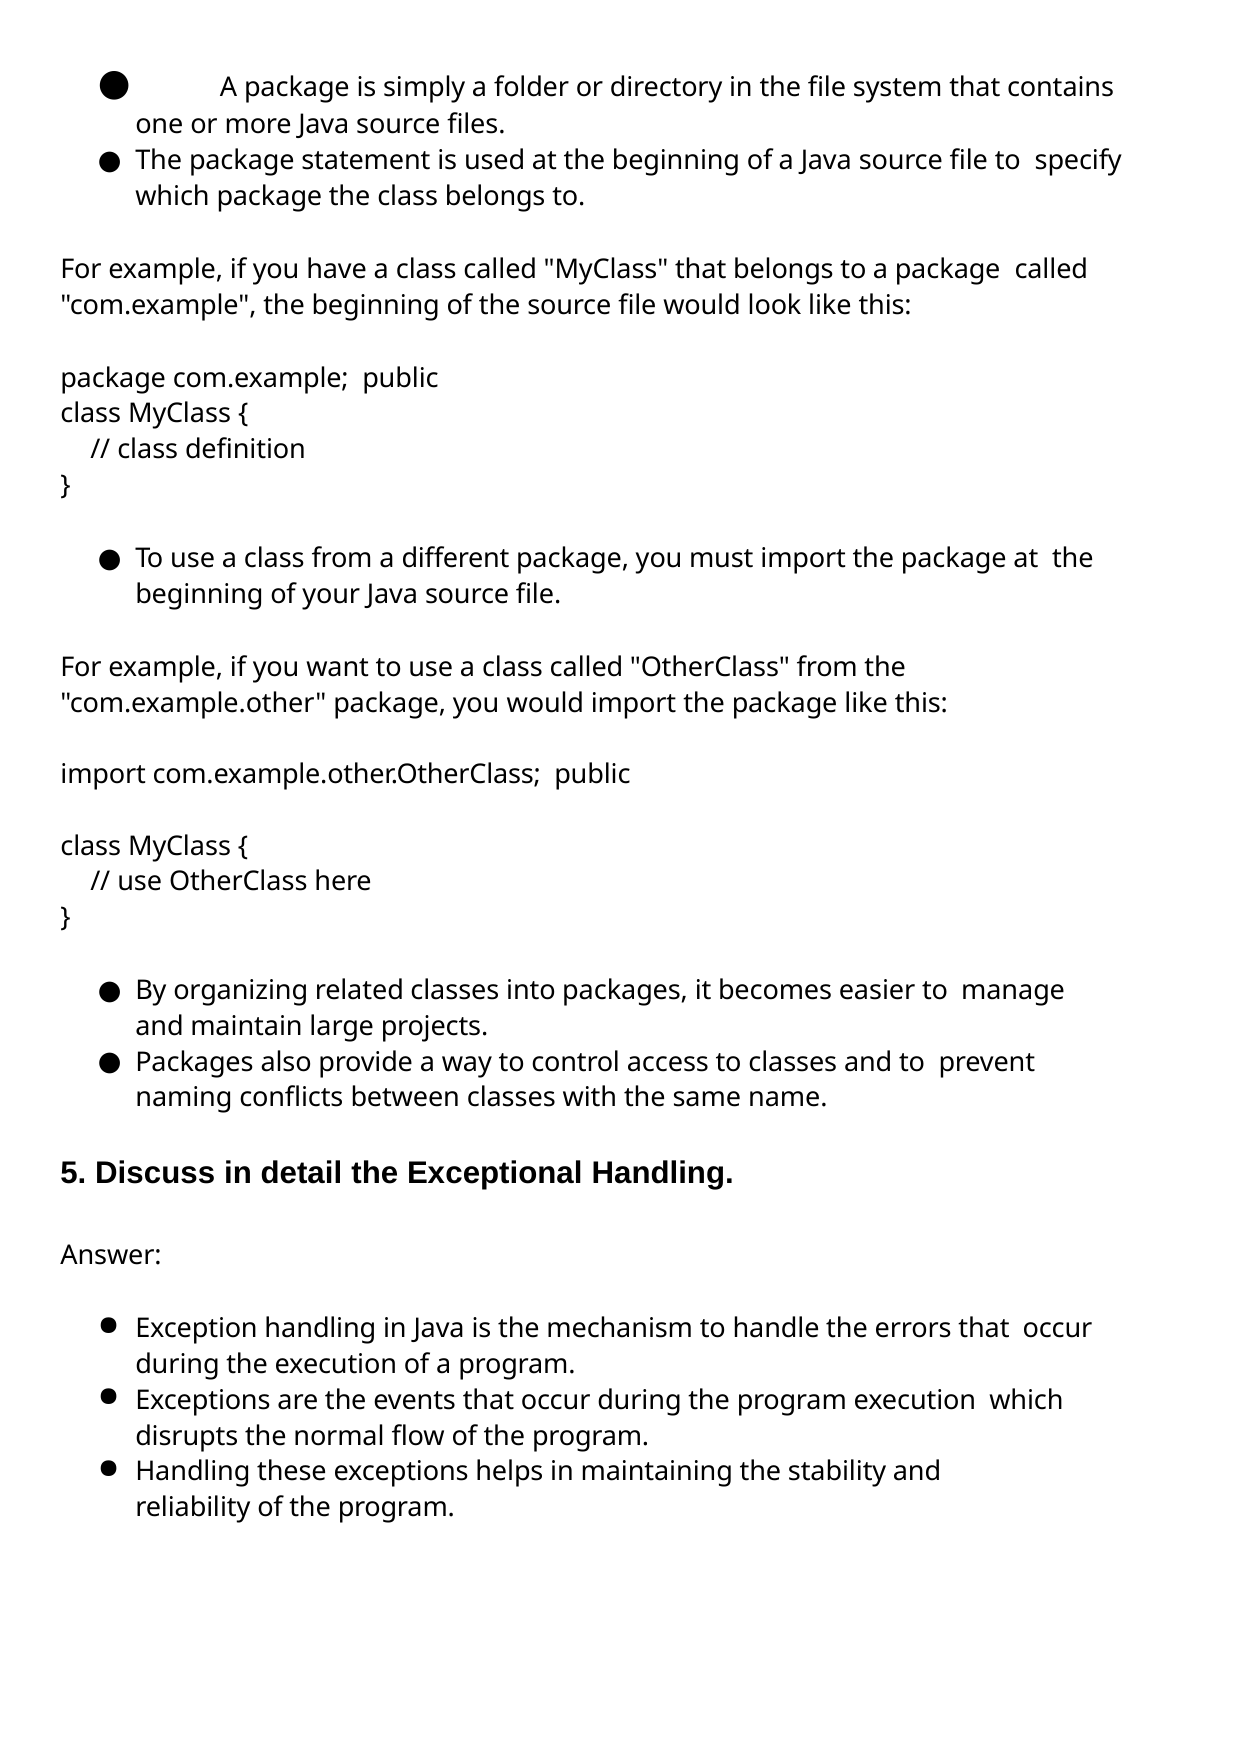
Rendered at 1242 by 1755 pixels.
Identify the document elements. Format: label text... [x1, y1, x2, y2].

text_box A package is simply a folder or directory in the file system that contains one or more Java source files. The package statement is used at the beginning of a Java source file to specify which package the class belongs to. For example, if you have a class called "MyClass" that belongs to a package called "com.example", the beginning of the source file would look like this: package com.example; public class MyClass { // class definition } To use a class from a different package, you must import the package at the beginning of your Java source file. For example, if you want to use a class called "OtherClass" from the "com.example.other" package, you would import the package like this: import com.example.other.OtherClass; public class MyClass { // use OtherClass here } By organizing related classes into packages, it becomes easier to manage and maintain large projects. Packages also provide a way to control access to classes and to prevent naming conflicts between classes with the same name. Discuss in detail the Exceptional Handling. Answer: Exception handling in Java is the mechanism to handle the errors that occur during the execution of a program. Exceptions are the events that occur during the program execution which disrupts the normal flow of the program. Handling these exceptions helps in maintaining the stability and reliability of the program. [58, 52, 1159, 1522]
